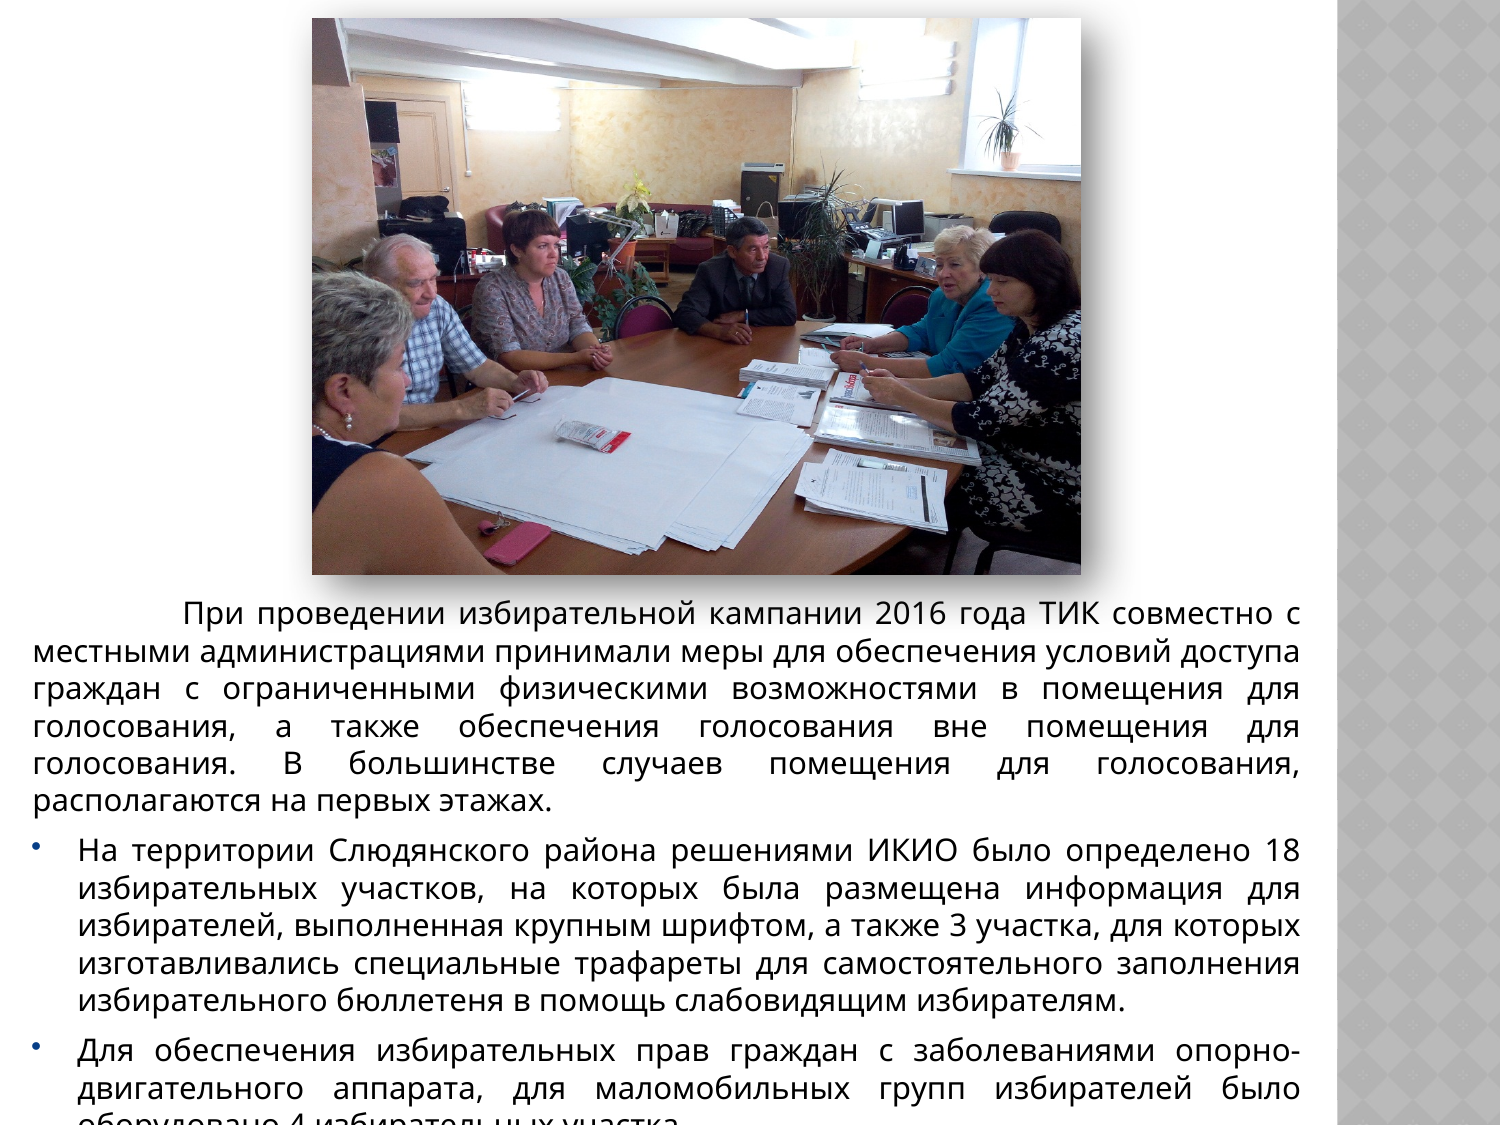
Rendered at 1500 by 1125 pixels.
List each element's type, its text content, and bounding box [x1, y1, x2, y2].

list При проведении избирательной кампании 2016 года ТИК совместно с местными администрациями принимали меры для обеспечения условий доступа граждан с ограниченными физическими возможностями в помещения для голосования, а также обеспечения голосования вне помещения для голосования. В большинстве случаев помещения для голосования, располагаются на первых этажах. На территории Слюдянского района решениями ИКИО было определено 18 избирательных участков, на которых была размещена информация для избирателей, выполненная крупным шрифтом, а также 3 участка, для которых изготавливались специальные трафареты для самостоятельного заполнения избирательного бюллетеня в помощь слабовидящим избирателям. Для обеспечения избирательных прав граждан с заболеваниями опорно-двигательного аппарата, для маломобильных групп избирателей было оборудовано 4 избирательных участка. [17, 586, 1317, 1100]
picture [312, 17, 1082, 575]
